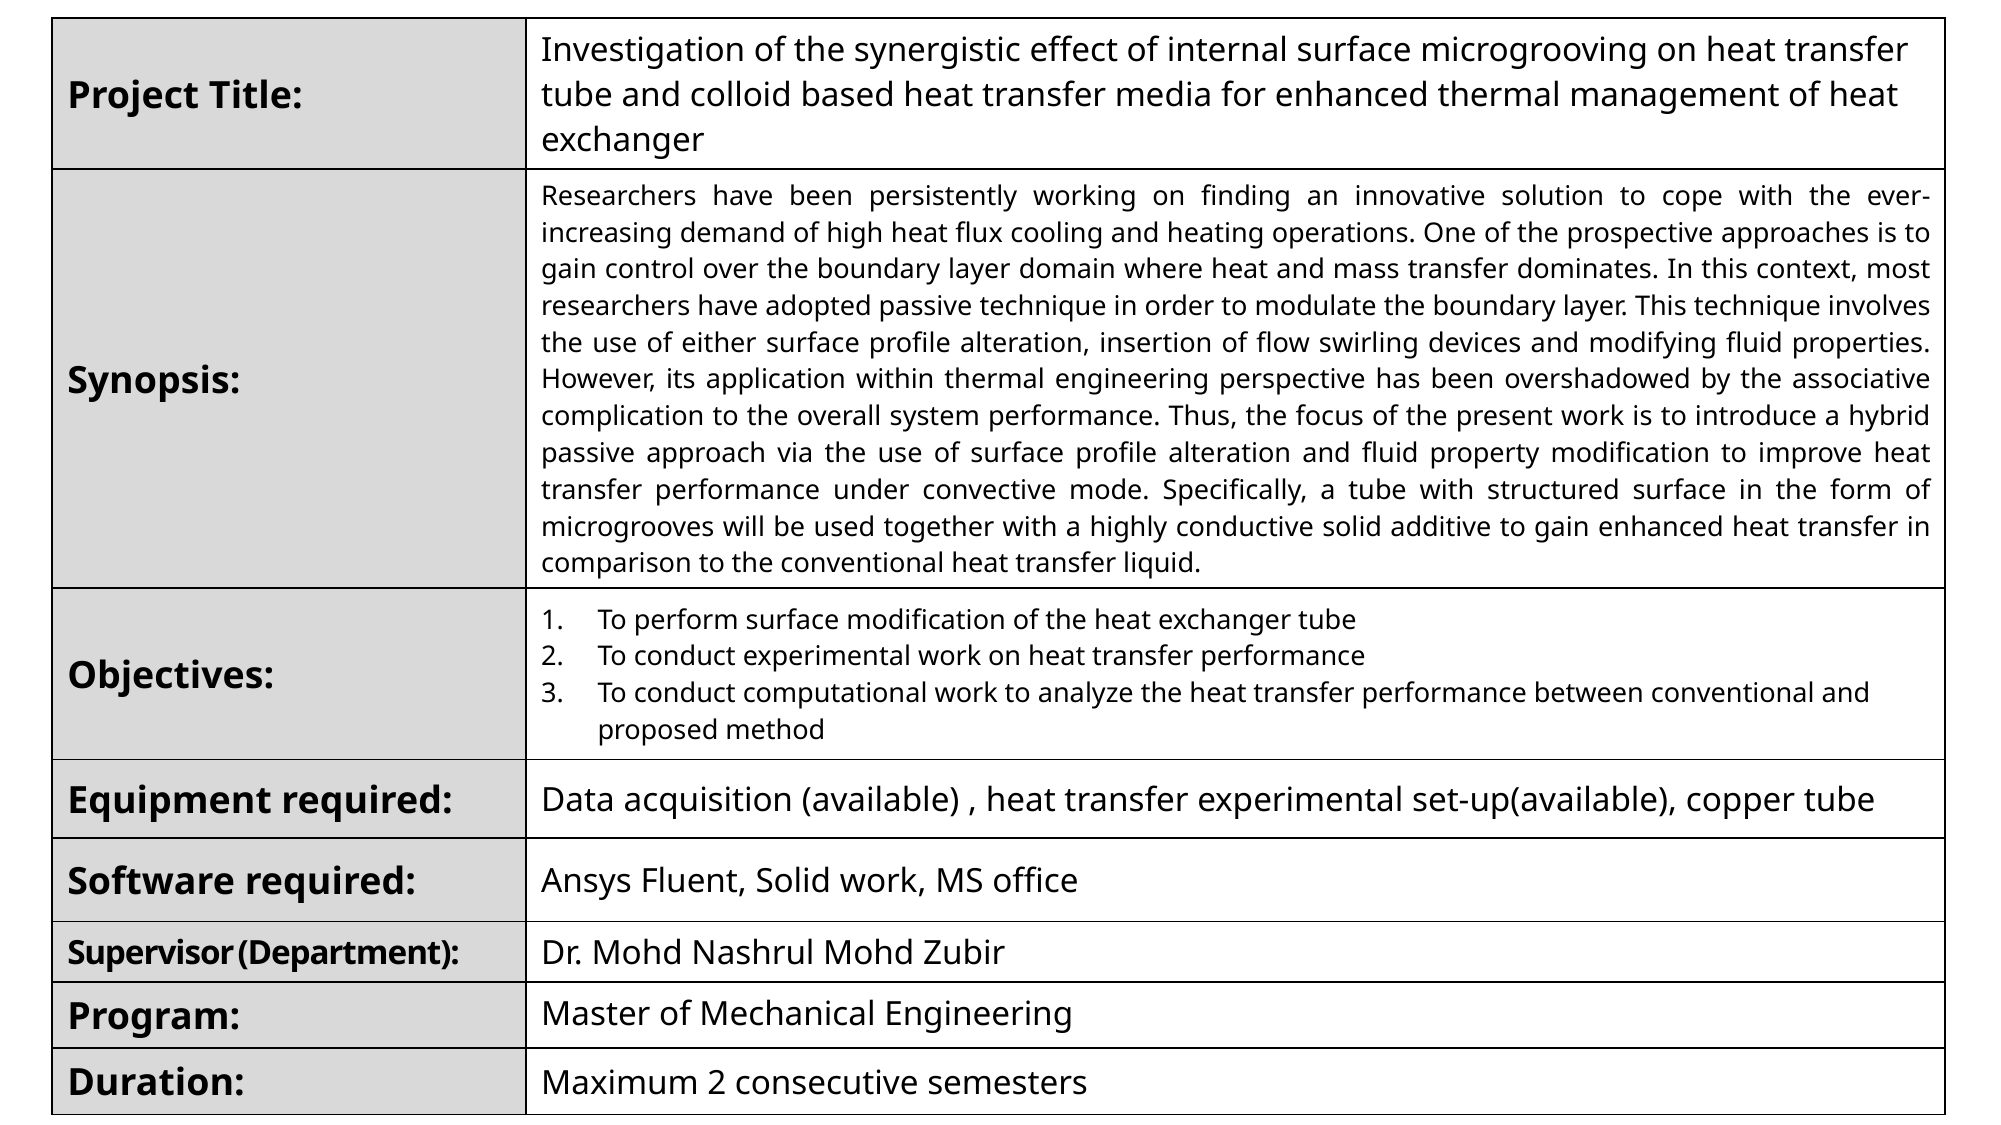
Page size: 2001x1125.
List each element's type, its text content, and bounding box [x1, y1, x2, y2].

table_header Investigation of the synergistic effect of internal surface microgrooving on heat transfer tube and colloid based heat transfer media for enhanced thermal management of heat exchanger [527, 19, 1944, 168]
table_cell Software required: [53, 839, 525, 921]
table_cell Data acquisition (available) , heat transfer experimental set-up(available), copper tube [527, 760, 1944, 837]
table_cell Synopsis: [53, 170, 525, 587]
table_cell Master of Mechanical Engineering [527, 983, 1944, 1047]
table_cell Supervisor (Department): [53, 922, 525, 981]
table_cell Equipment required: [53, 760, 525, 837]
table_cell Program: [53, 983, 525, 1047]
table_cell To perform surface modification of the heat exchanger tube To conduct experimental work on heat transfer performance To conduct computational work to analyze the heat transfer performance between conventional and proposed method [527, 589, 1944, 759]
table_cell Ansys Fluent, Solid work, MS office [527, 839, 1944, 921]
table_cell Dr. Mohd Nashrul Mohd Zubir [527, 922, 1944, 981]
table_header Project Title: [53, 19, 525, 168]
table_cell Objectives: [53, 589, 525, 759]
table_cell Maximum 2 consecutive semesters [527, 1049, 1944, 1114]
table_cell Duration: [53, 1049, 525, 1114]
table_cell Researchers have been persistently working on finding an innovative solution to cope with the ever-increasing demand of high heat flux cooling and heating operations. One of the prospective approaches is to gain control over the boundary layer domain where heat and mass transfer dominates. In this context, most researchers have adopted passive technique in order to modulate the boundary layer. This technique involves the use of either surface profile alteration, insertion of flow swirling devices and modifying fluid properties. However, its application within thermal engineering perspective has been overshadowed by the associative complication to the overall system performance. Thus, the focus of the present work is to introduce a hybrid passive approach via the use of surface profile alteration and fluid property modification to improve heat transfer performance under convective mode. Specifically, a tube with structured surface in the form of microgrooves will be used together with a highly conductive solid additive to gain enhanced heat transfer in comparison to the conventional heat transfer liquid. [527, 170, 1944, 587]
